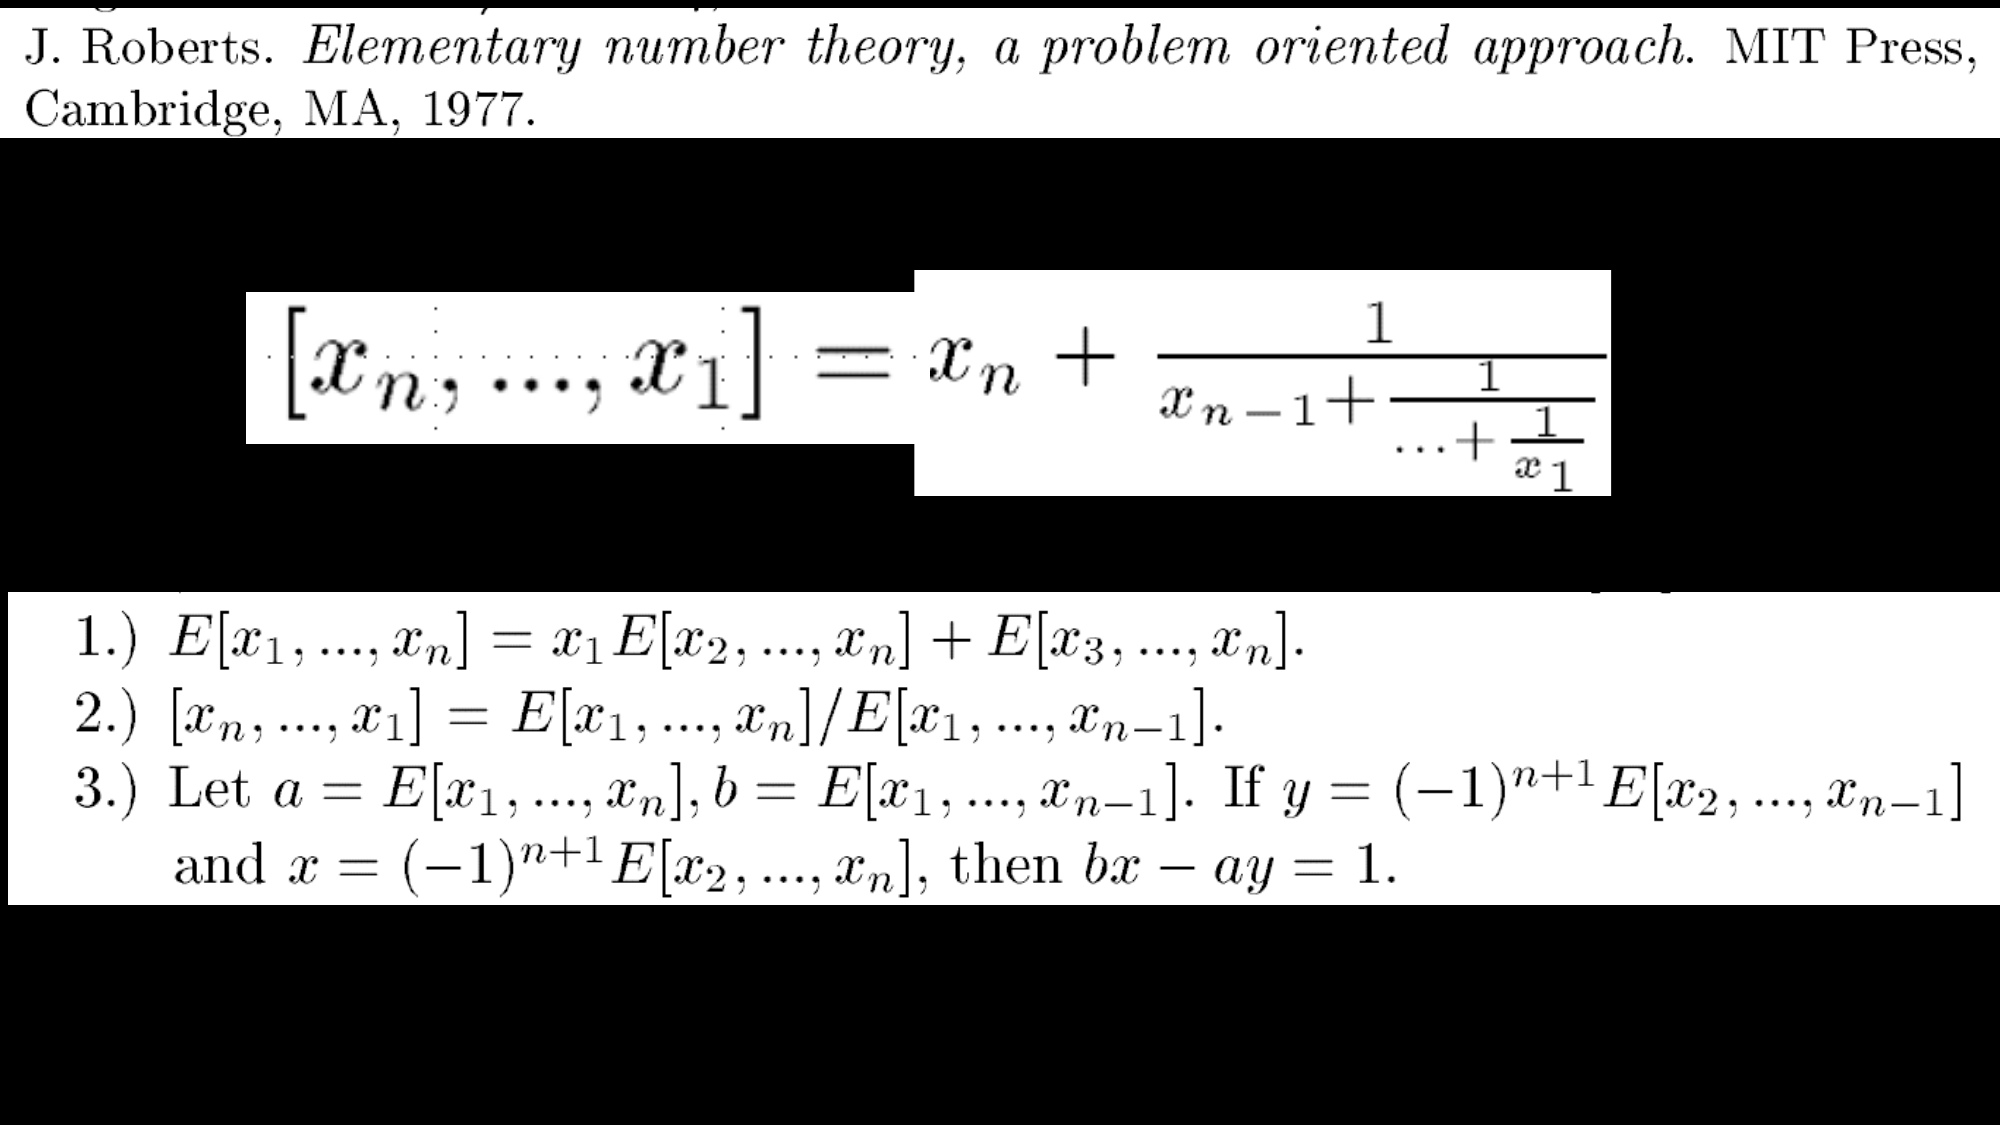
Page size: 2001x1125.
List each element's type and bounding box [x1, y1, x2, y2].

picture [8, 592, 2000, 905]
text_box [246, 270, 1611, 496]
picture [0, 8, 2000, 138]
